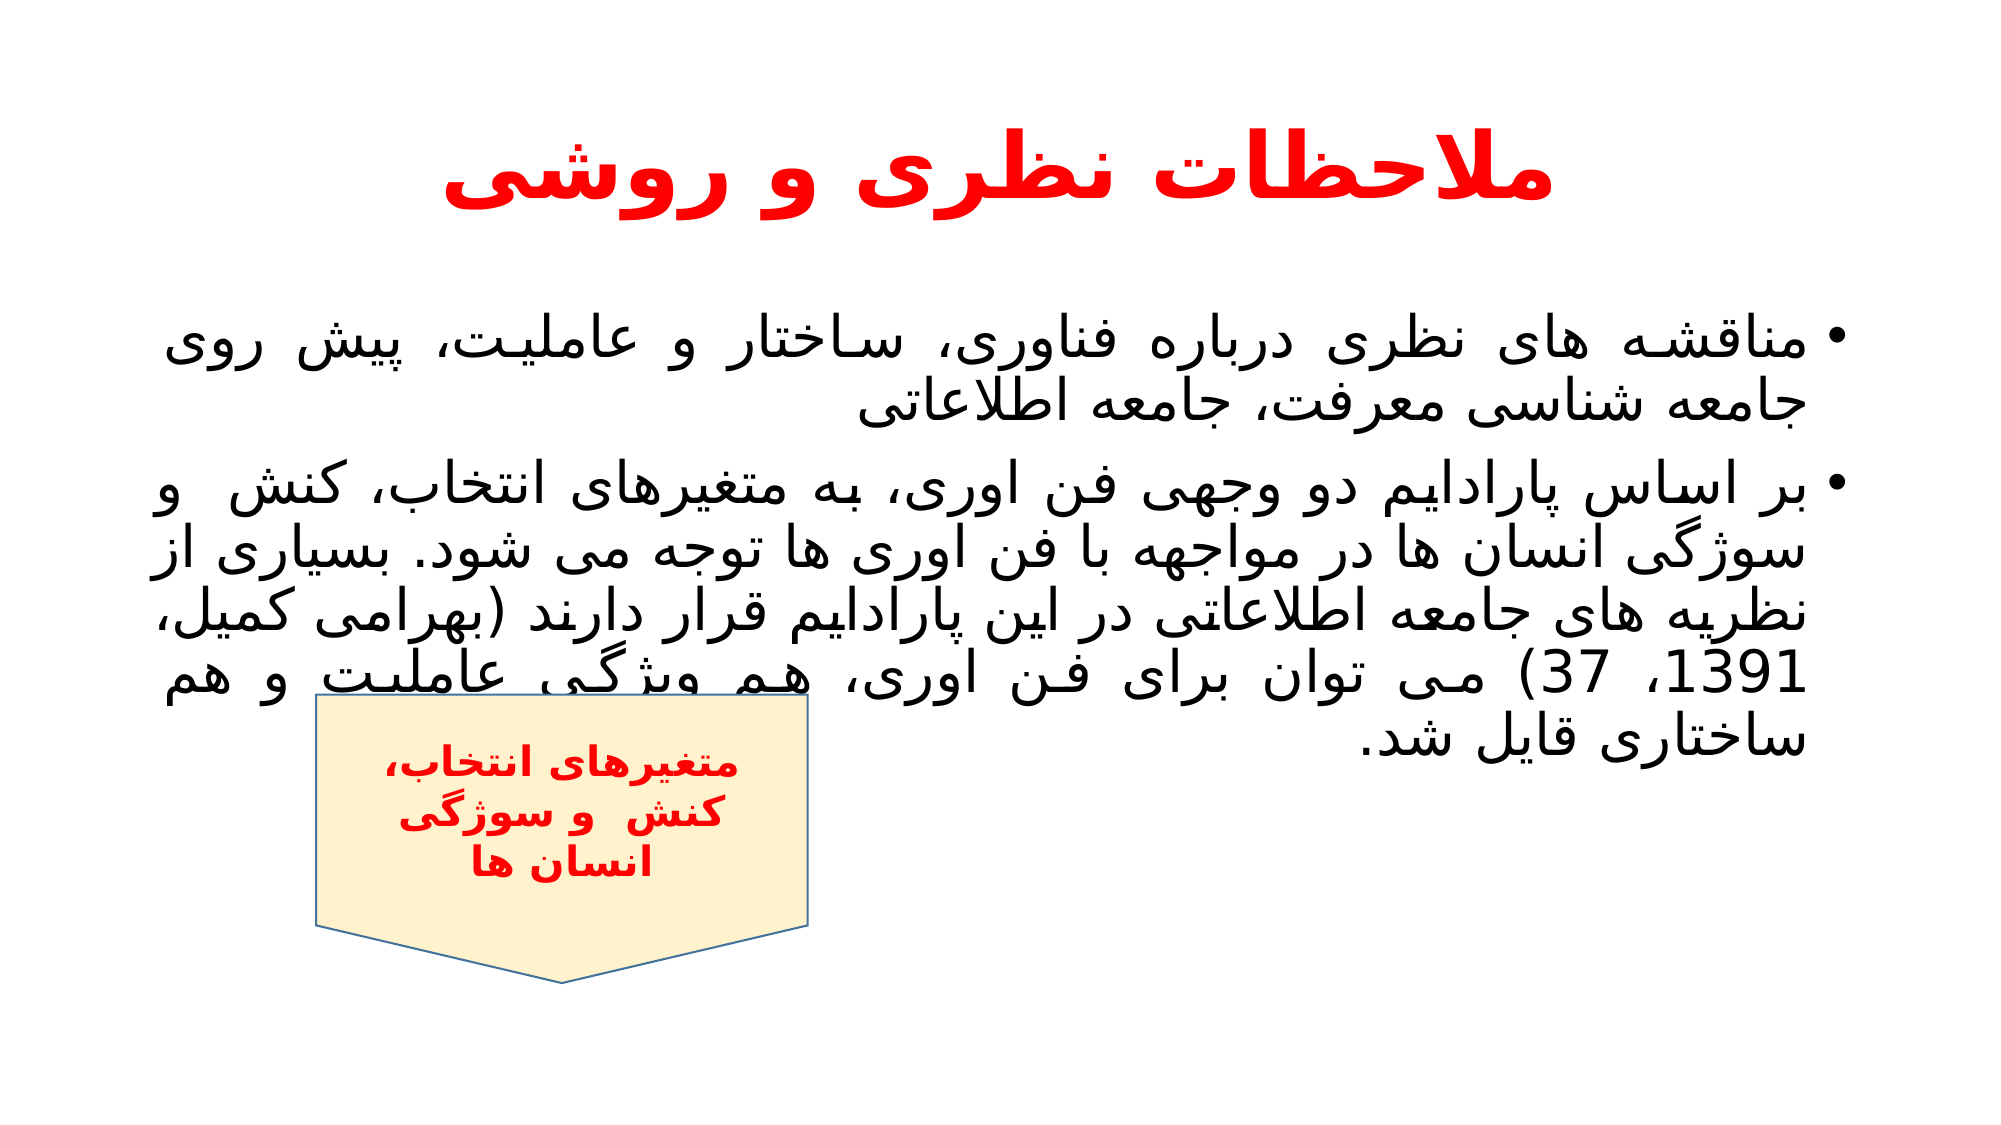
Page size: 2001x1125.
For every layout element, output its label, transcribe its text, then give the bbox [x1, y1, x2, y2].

title ملاحظات نظری و روشی [137, 59, 1863, 278]
list مناقشه های نظری درباره فناوری، ساختار و عاملیت، پیش روی جامعه شناسی معرفت، جامعه اطلاعاتی بر اساس پارادایم دو وجهی فن اوری، به متغیرهای انتخاب، کنش و سوژگی انسان ها در مواجهه با فن اوری ها توجه می شود. بسیاری از نظریه های جامعه اطلاعاتی در این پارادایم قرار دارند (بهرامی کمیل، 1391، 37) می توان برای فن اوری، هم ویژگی عاملیت و هم ساختاری قایل شد. [137, 299, 1863, 1014]
text_box متغیرهای انتخاب، کنش و سوژگی انسان ها [315, 693, 809, 985]
